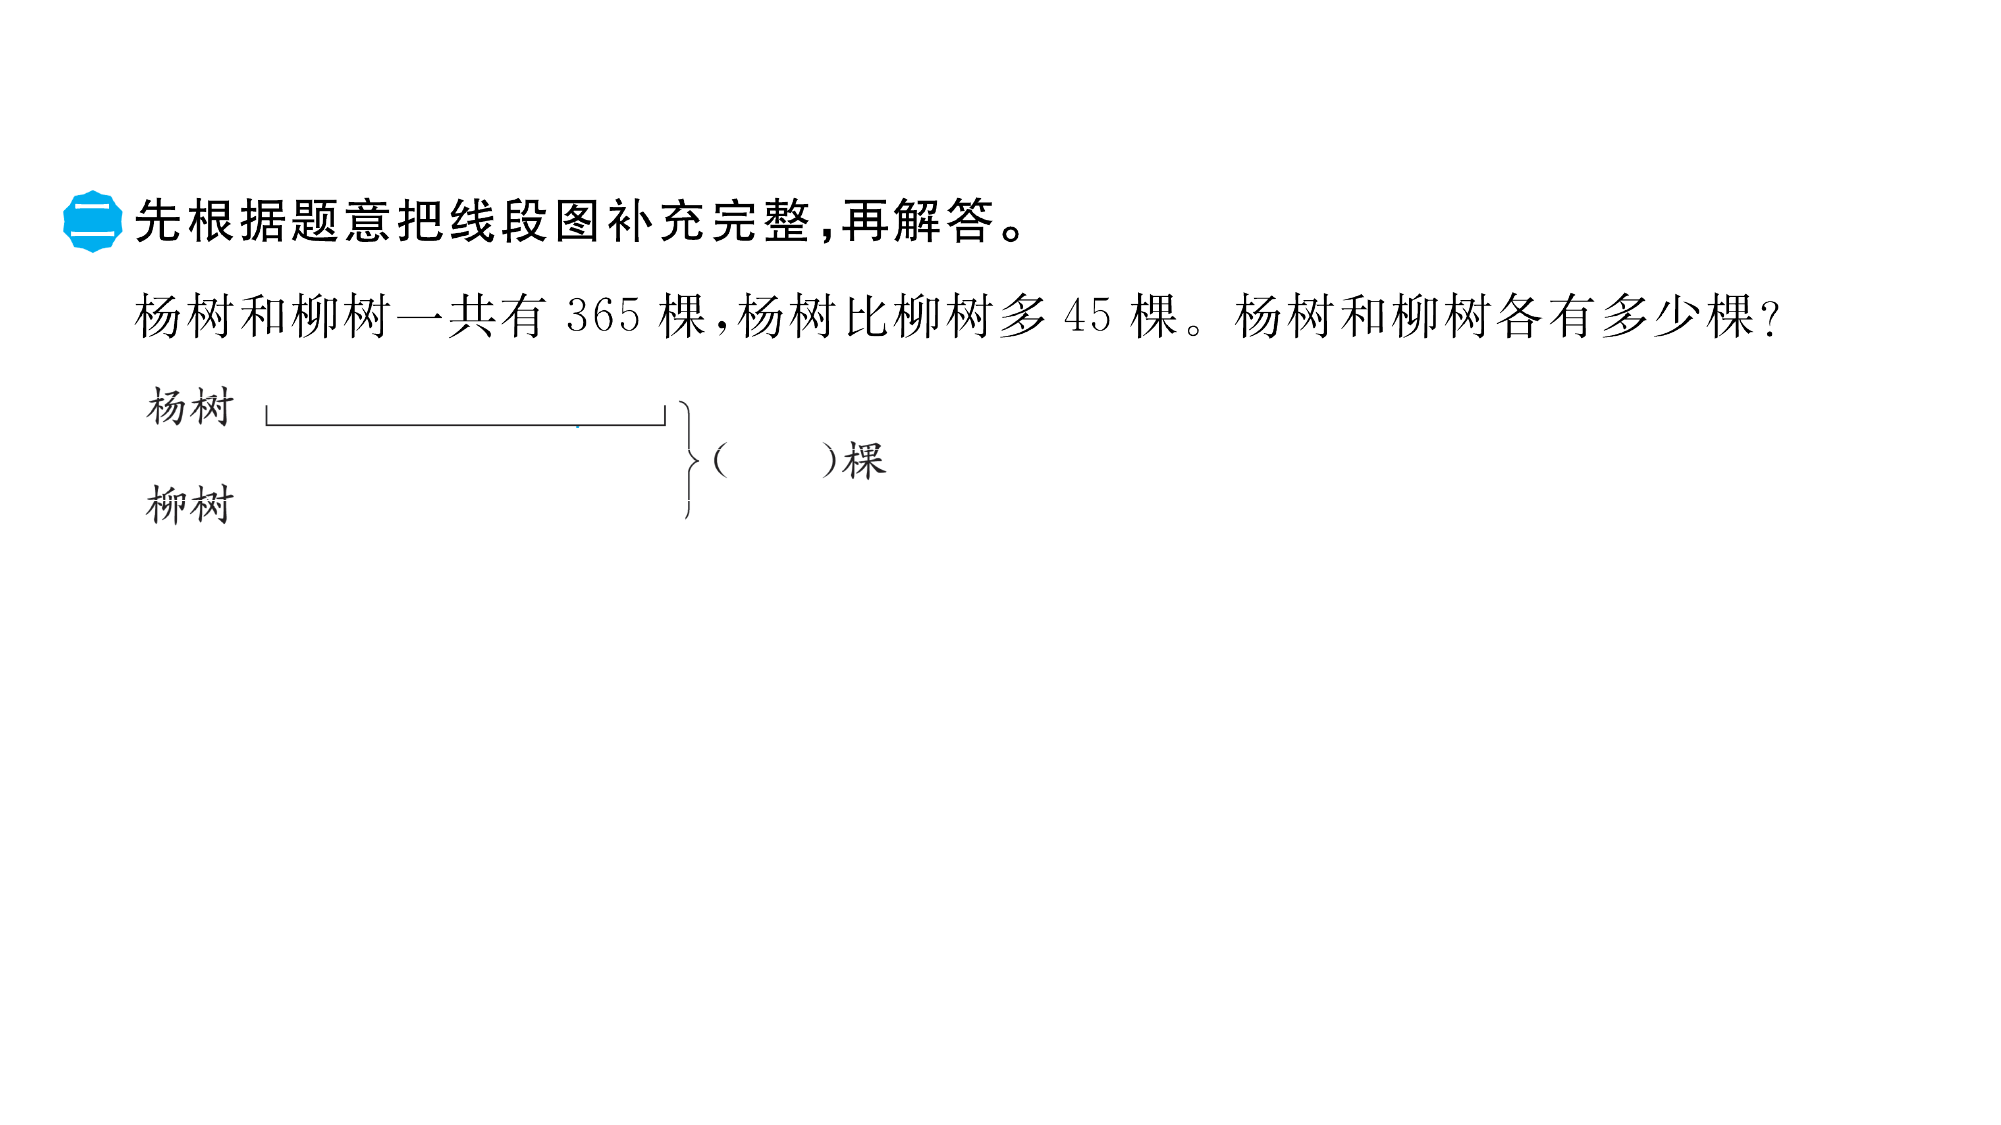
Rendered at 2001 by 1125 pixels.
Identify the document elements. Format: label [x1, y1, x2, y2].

picture [58, 172, 1949, 794]
